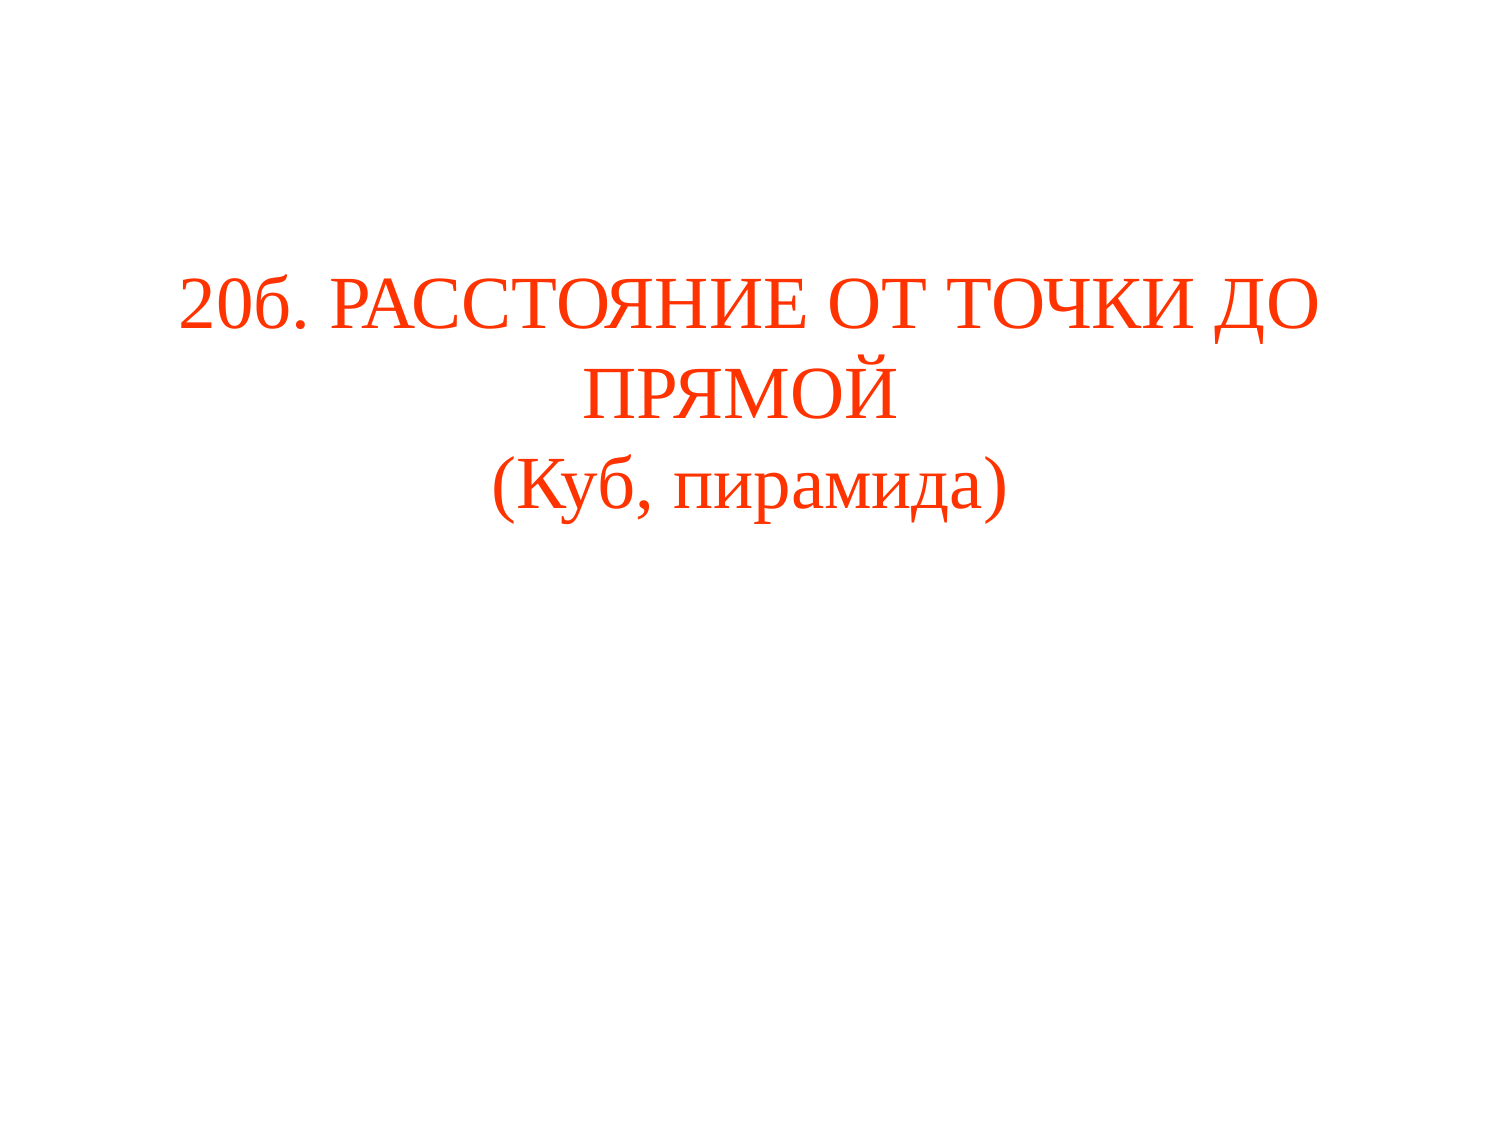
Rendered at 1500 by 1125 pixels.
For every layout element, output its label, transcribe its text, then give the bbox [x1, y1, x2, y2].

title 20б. РАССТОЯНИЕ ОТ ТОЧКИ ДО ПРЯМОЙ (Куб, пирамида) [0, 255, 1500, 522]
